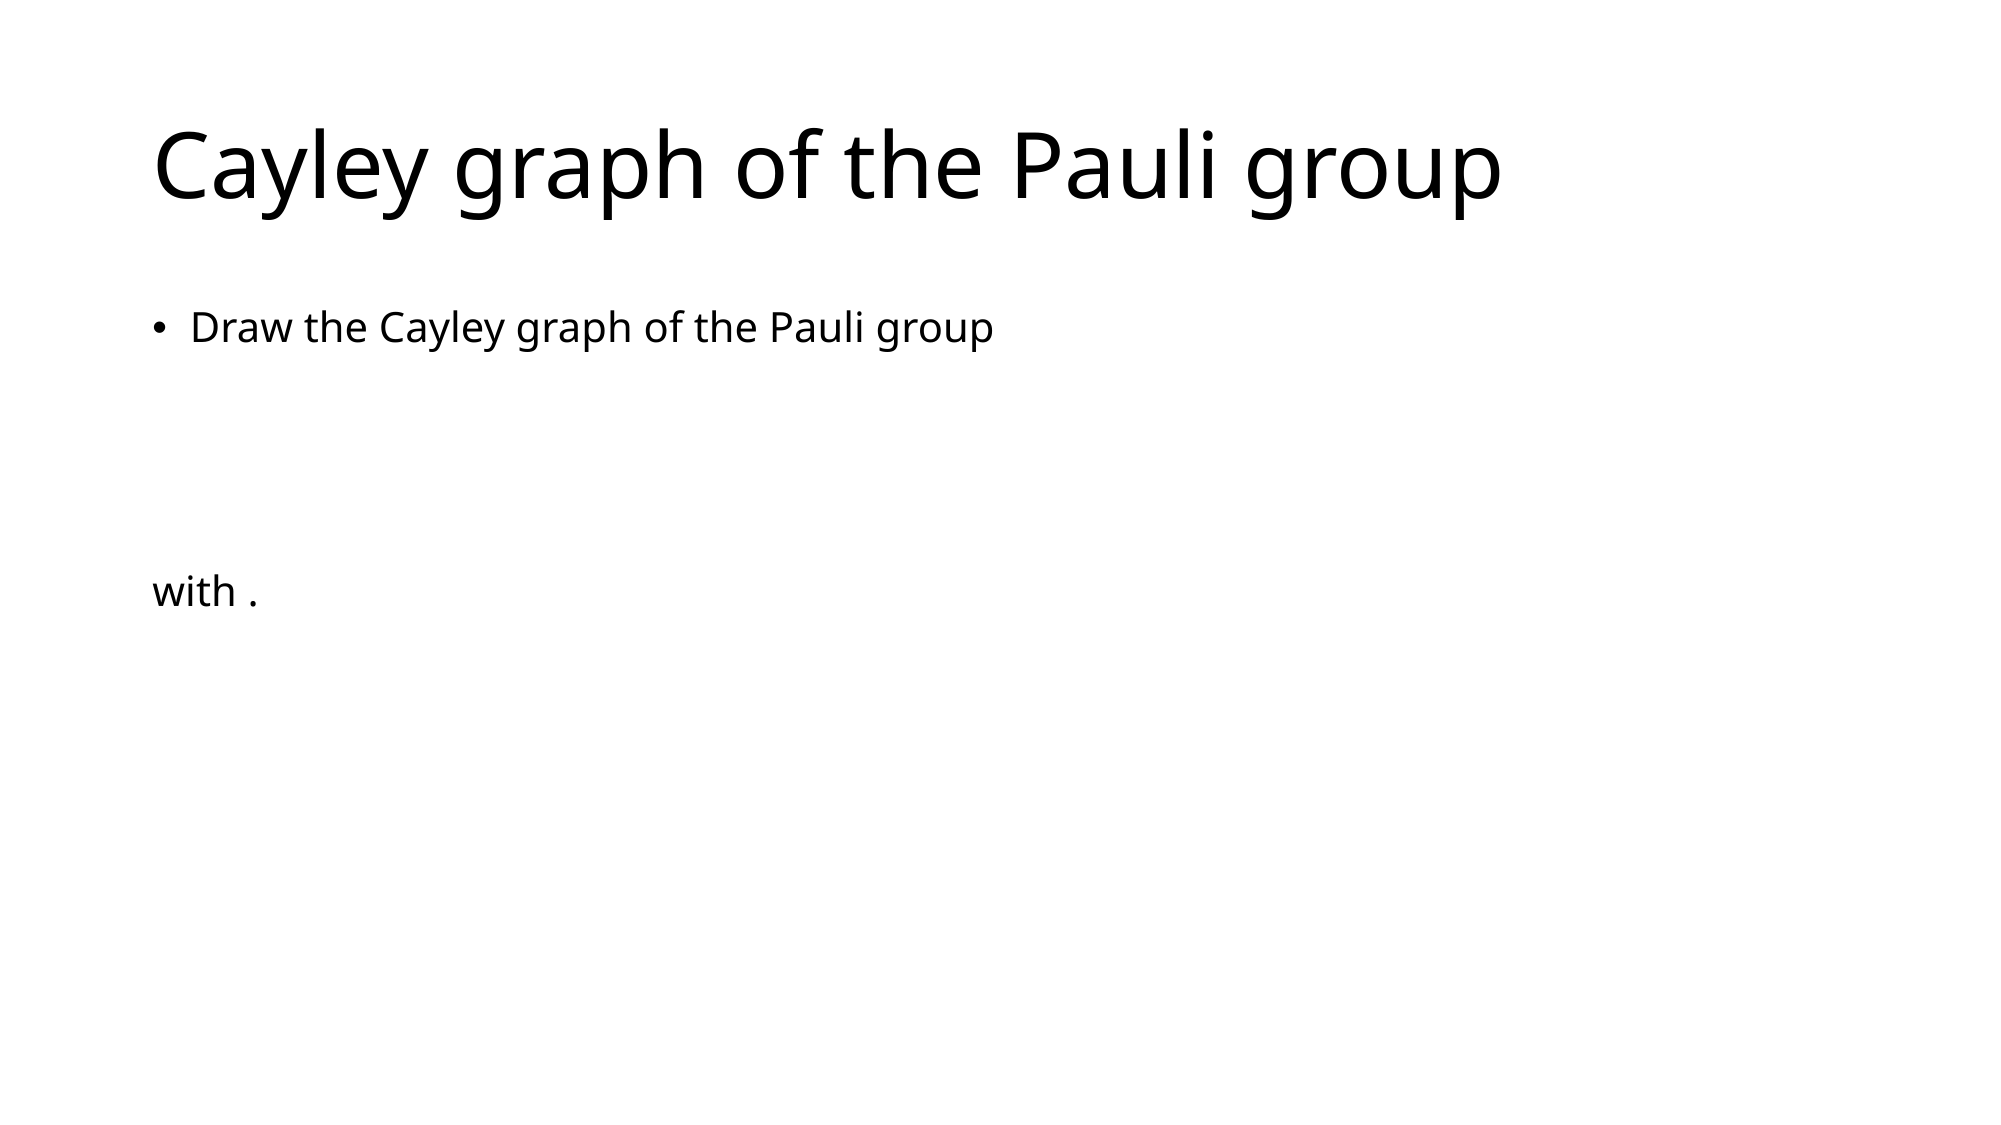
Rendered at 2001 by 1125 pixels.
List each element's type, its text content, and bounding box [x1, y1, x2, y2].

title Cayley graph of the Pauli group [137, 59, 1863, 278]
